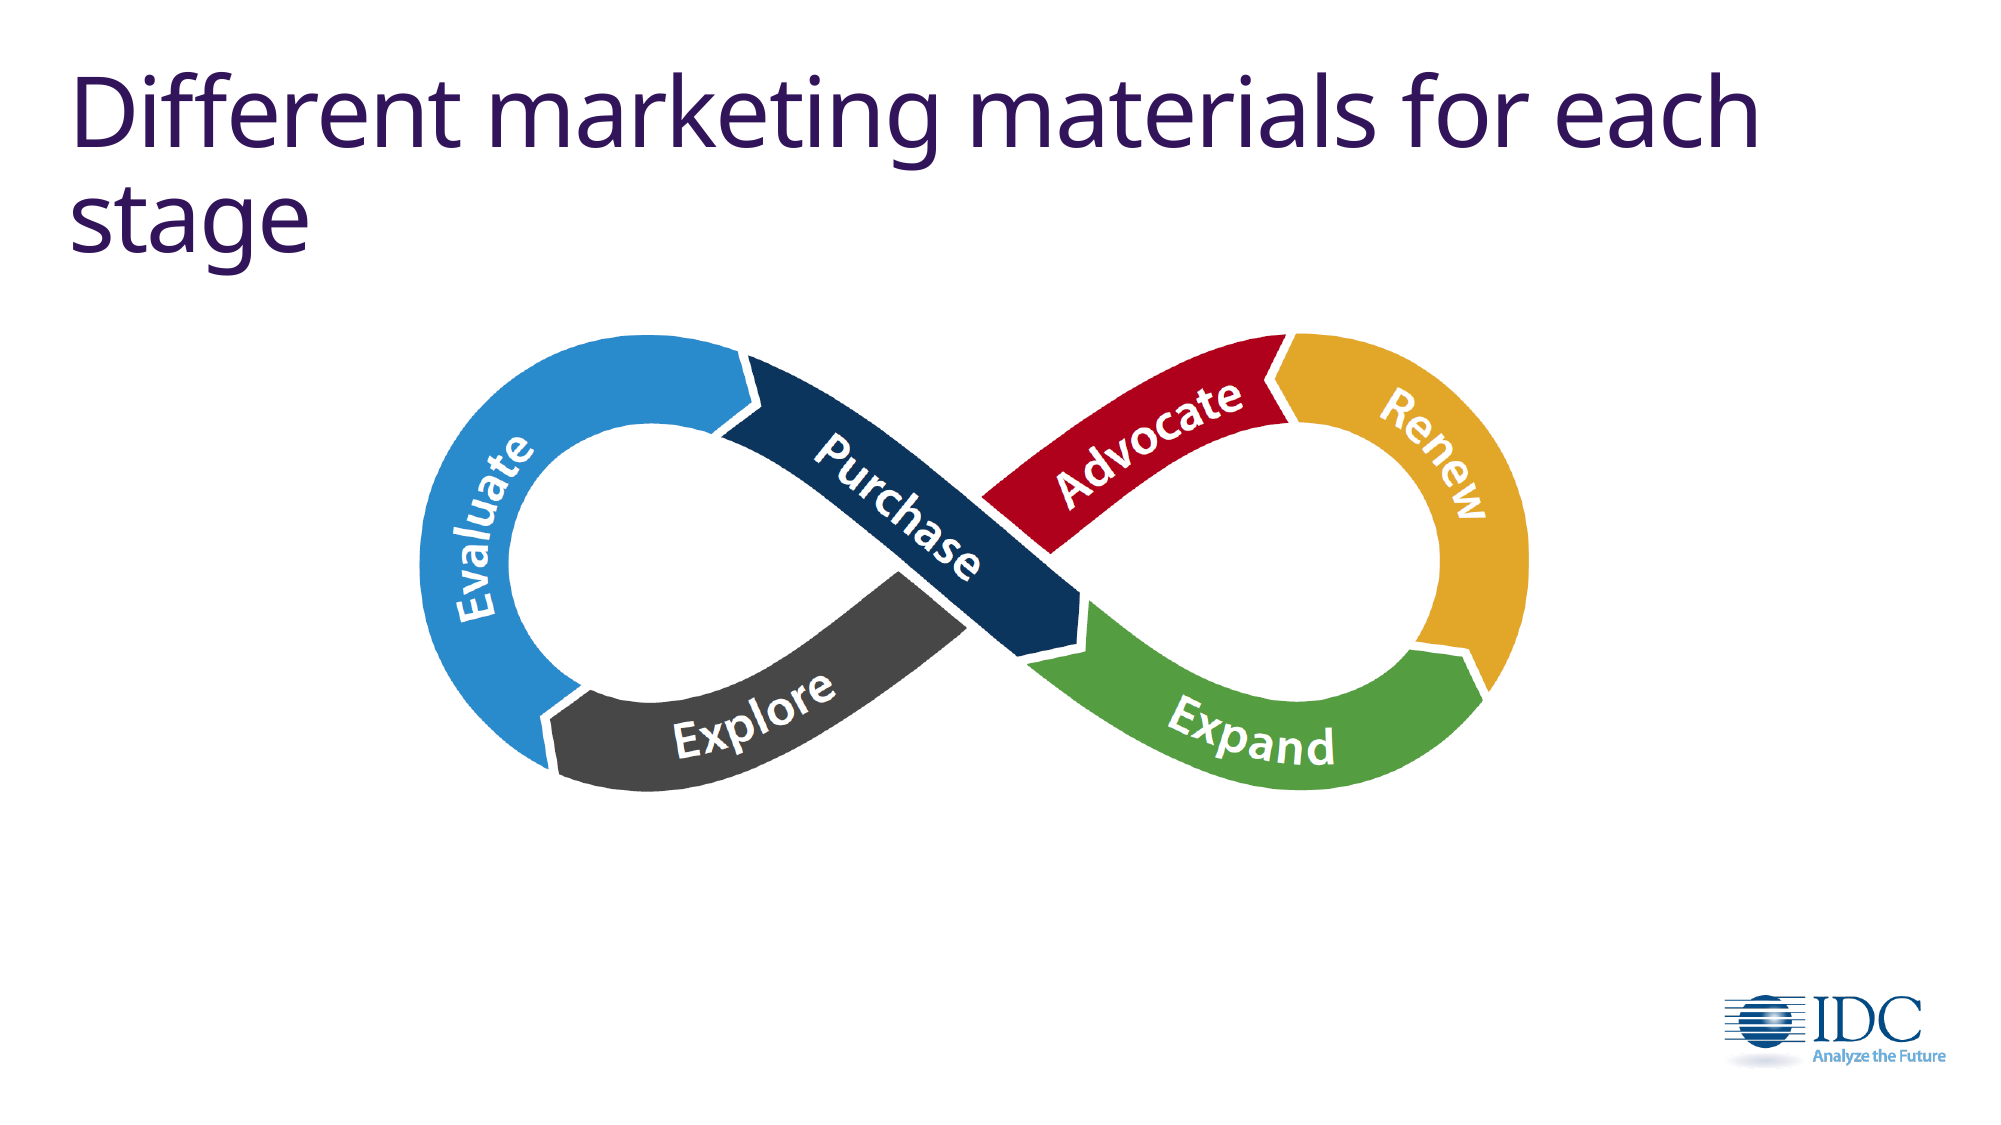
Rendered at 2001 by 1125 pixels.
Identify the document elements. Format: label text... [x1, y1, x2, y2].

picture [392, 298, 1608, 833]
picture [1724, 995, 1947, 1069]
title Different marketing materials for each stage [44, 47, 1957, 196]
